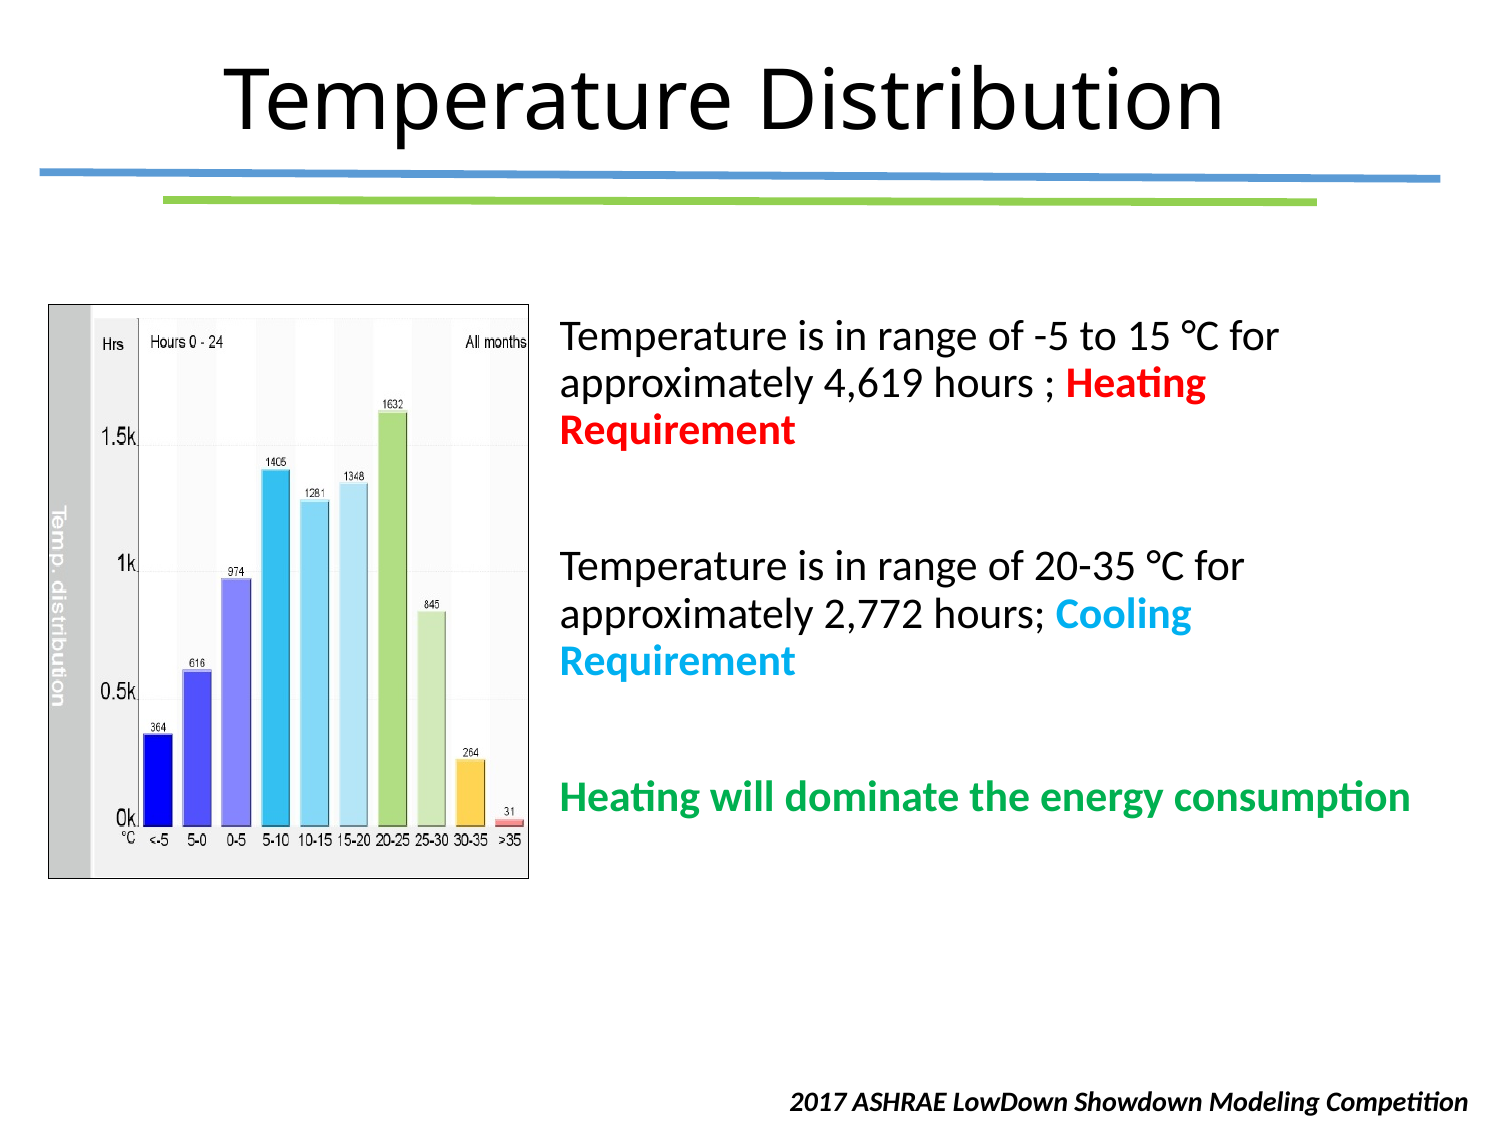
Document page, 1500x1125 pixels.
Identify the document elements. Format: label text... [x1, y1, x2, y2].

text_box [39, 172, 1441, 179]
subtitle Temperature is in range of -5 to 15 °C for approximately 4,619 hours ; Heating Requirement Temperature is in range of 20-35 °C for approximately 2,772 hours; Cooling Requirement Heating will dominate the energy consumption [544, 304, 1441, 879]
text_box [163, 199, 1317, 203]
picture [48, 304, 529, 879]
title Temperature Distribution [199, 2, 1253, 155]
text_box 2017 ASHRAE LowDown Showdown Modeling Competition [774, 1075, 1500, 1125]
